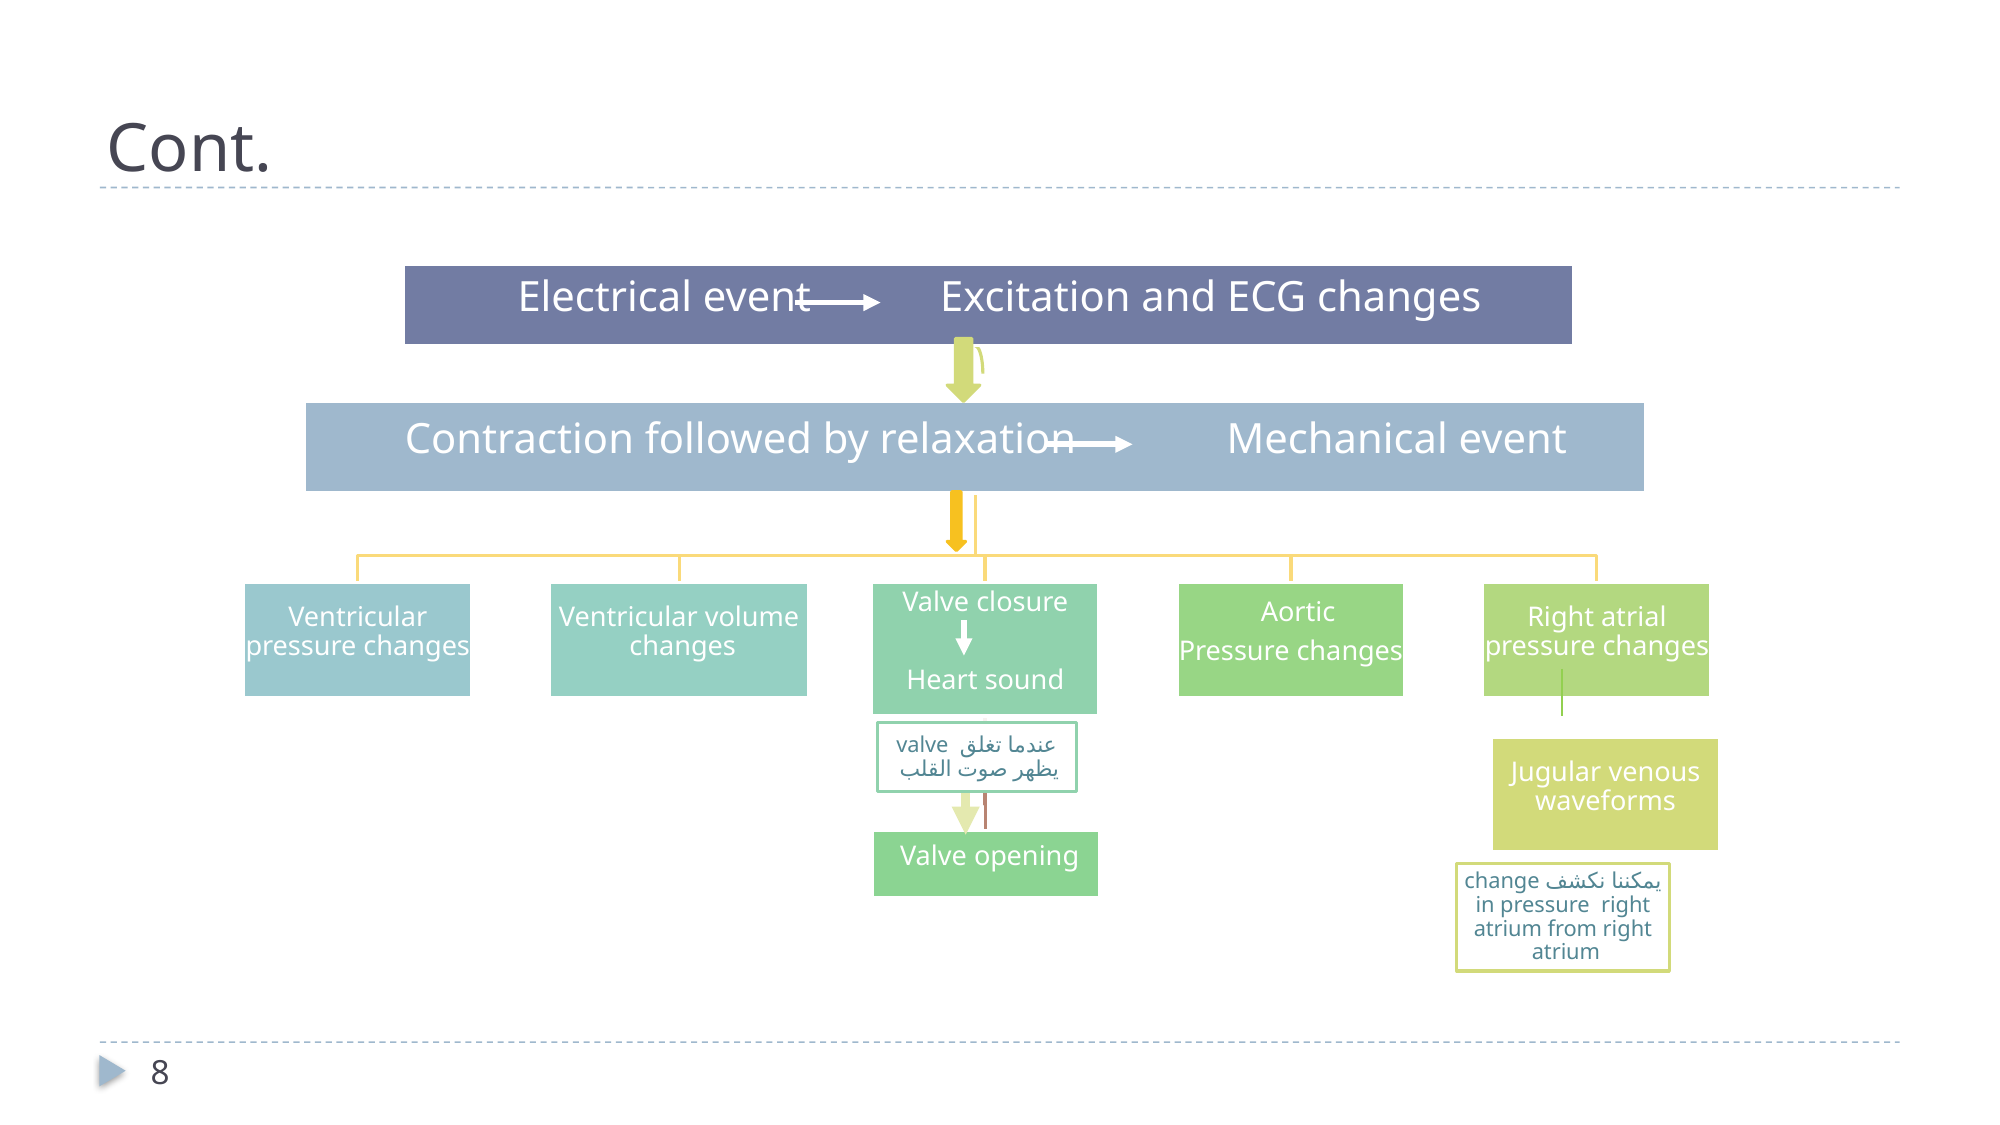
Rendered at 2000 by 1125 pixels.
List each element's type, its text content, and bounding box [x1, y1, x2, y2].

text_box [876, 722, 1077, 792]
title Cont. [90, 42, 1890, 193]
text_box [1456, 863, 1670, 972]
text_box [227, 160, 1733, 1008]
slide_number 8 [133, 1042, 568, 1103]
